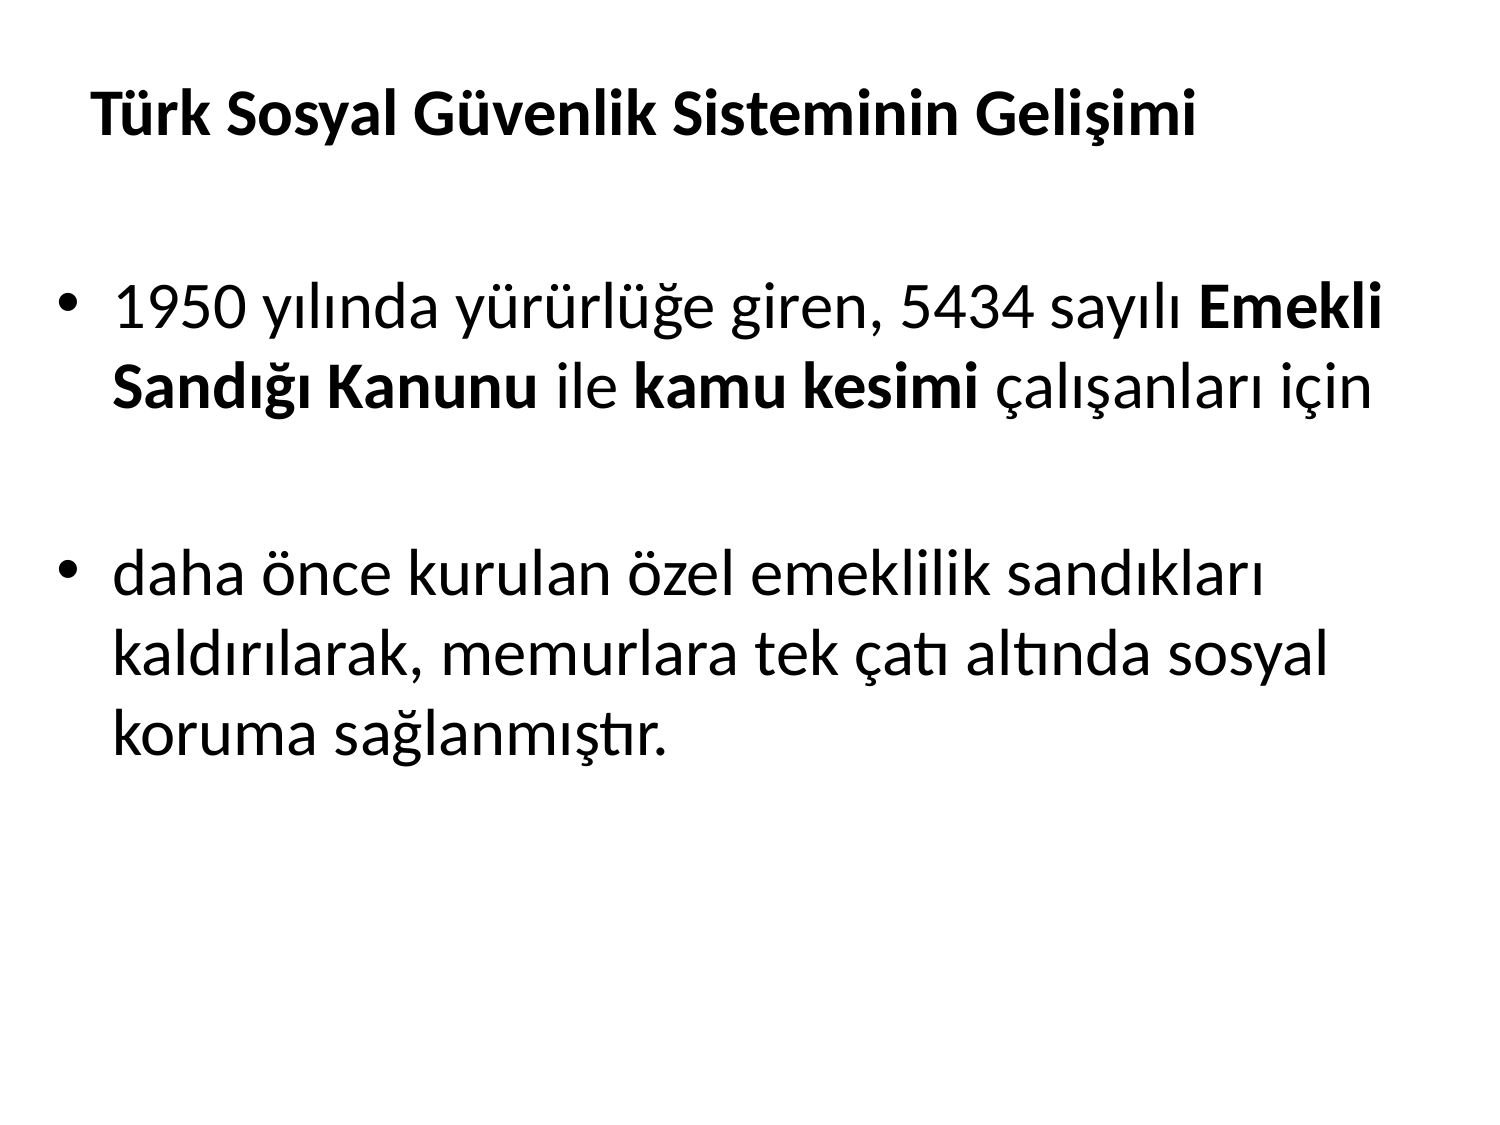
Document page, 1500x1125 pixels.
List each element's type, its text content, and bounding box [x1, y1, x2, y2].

title Türk Sosyal Güvenlik Sisteminin Gelişimi [75, 45, 1425, 160]
list 1950 yılında yürürlüğe giren, 5434 sayılı Emekli Sandığı Kanunu ile kamu kesimi çalışanları için daha önce kurulan özel emeklilik sandıkları kaldırılarak, memurlara tek çatı altında sosyal koruma sağlanmıştır. [41, 160, 1471, 1083]
